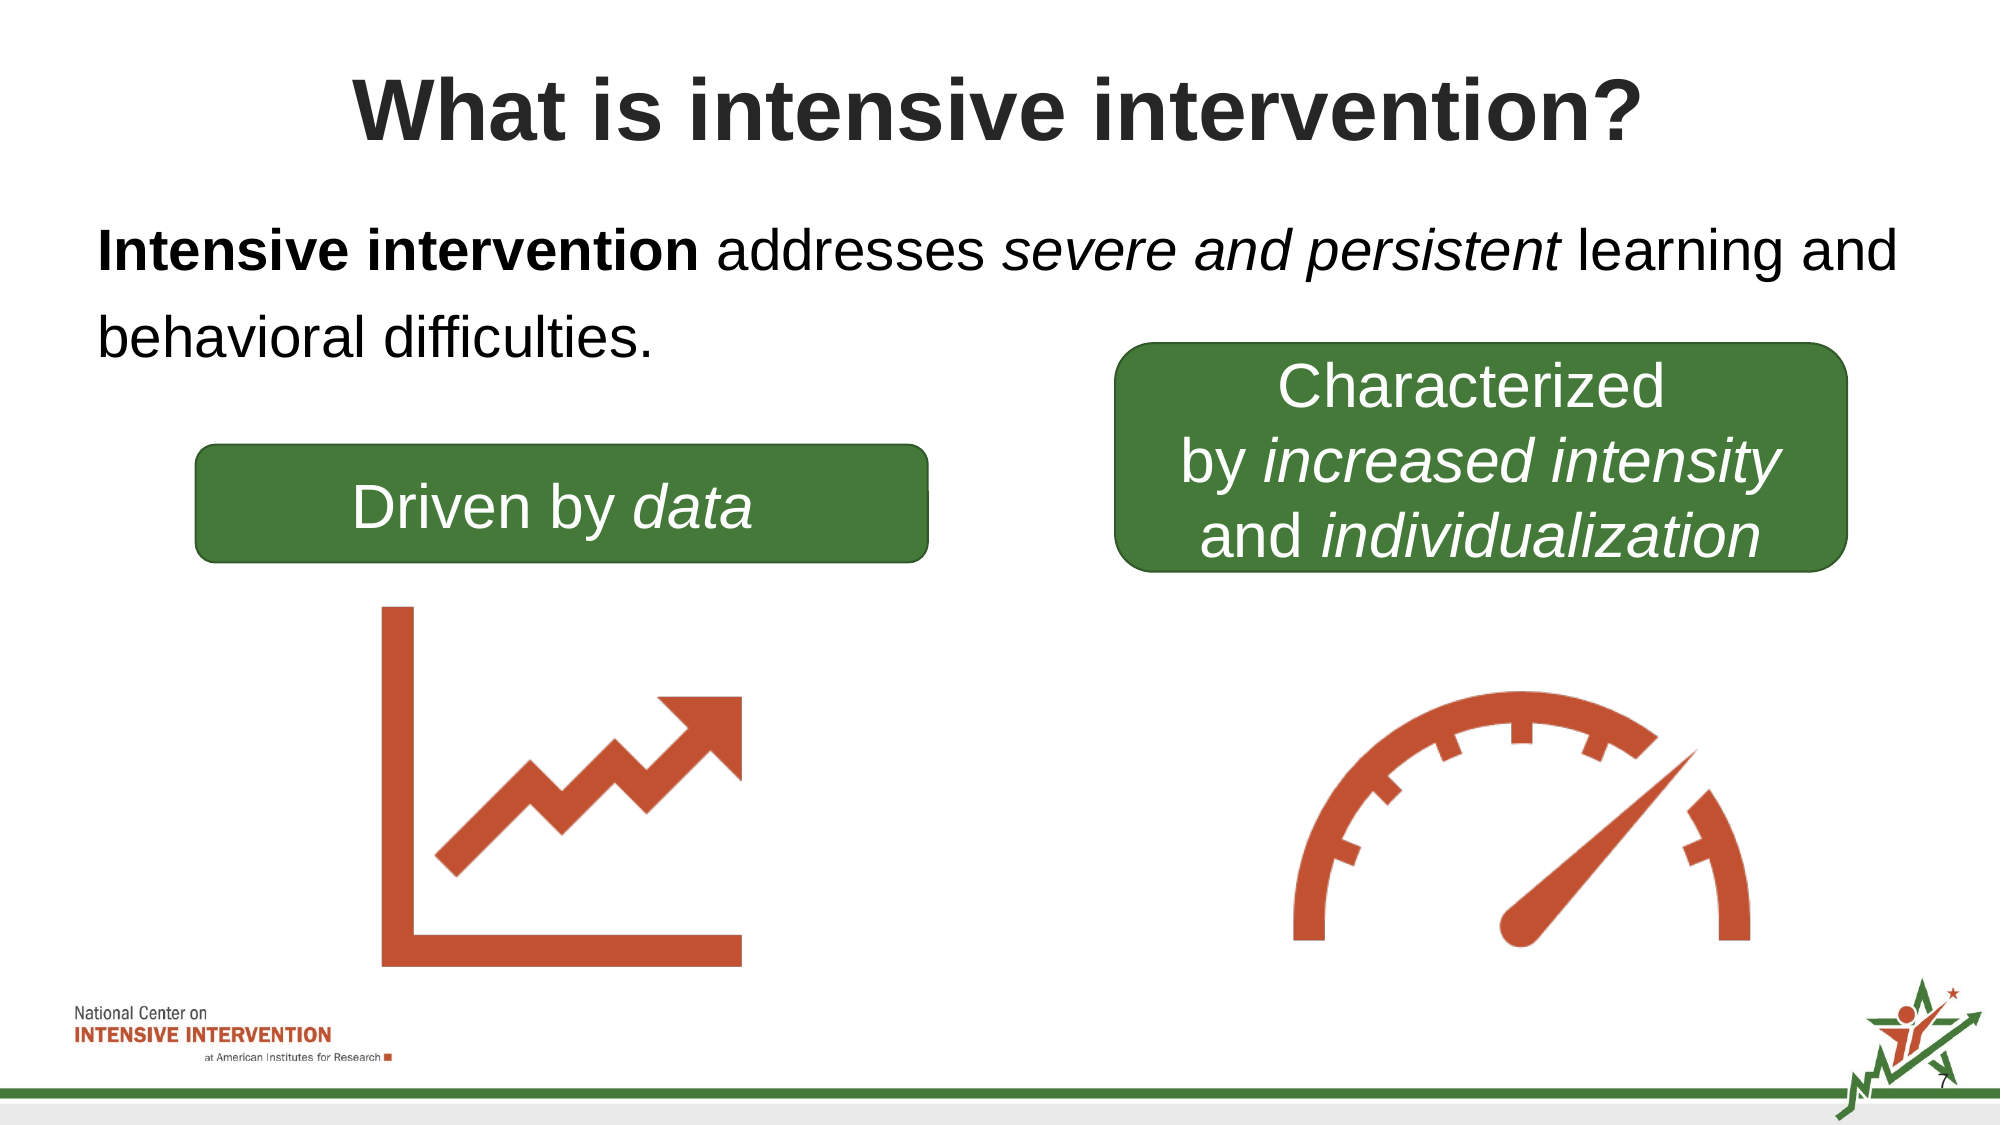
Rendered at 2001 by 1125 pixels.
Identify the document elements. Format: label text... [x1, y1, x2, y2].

text_box Driven by data [194, 443, 929, 564]
title What is intensive intervention? [75, 0, 1925, 210]
list Intensive intervention addresses severe and persistent learning and behavioral difficulties. [97, 194, 1903, 371]
slide_number 7 [1937, 1067, 1950, 1093]
text_box Characterized by increased intensity and individualization [1114, 342, 1849, 573]
picture [0, 0, 2000, 1125]
